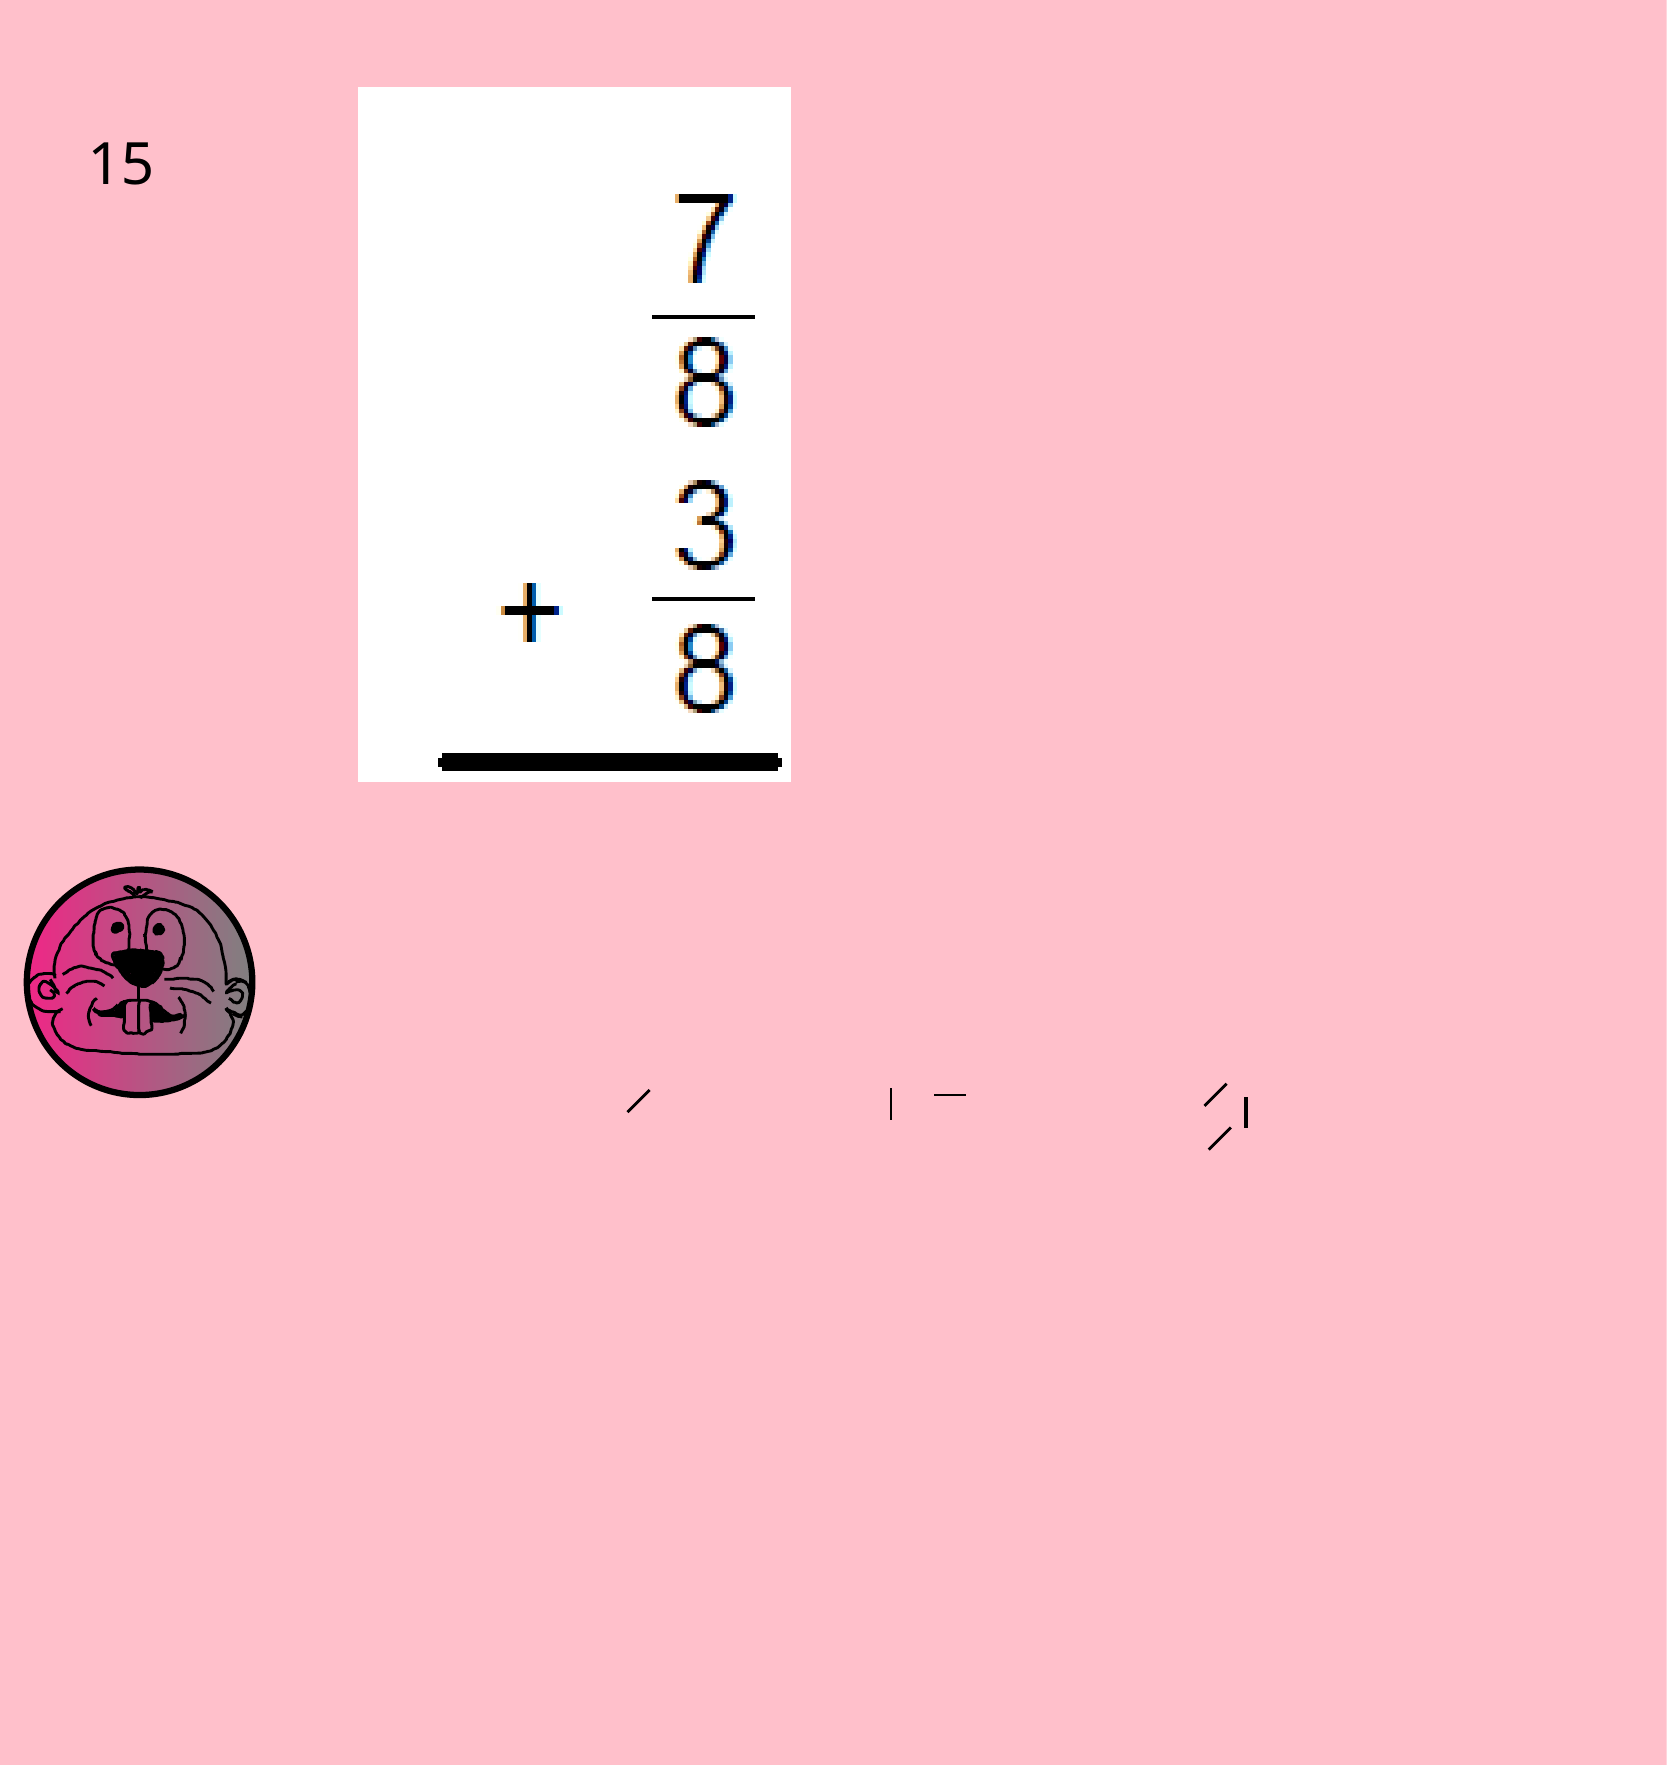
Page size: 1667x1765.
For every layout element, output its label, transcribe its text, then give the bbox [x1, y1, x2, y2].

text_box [345, 70, 1503, 1277]
text_box 15 [72, 118, 261, 204]
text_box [26, 869, 253, 1096]
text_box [1214, 1093, 1248, 1140]
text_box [889, 1093, 950, 1105]
